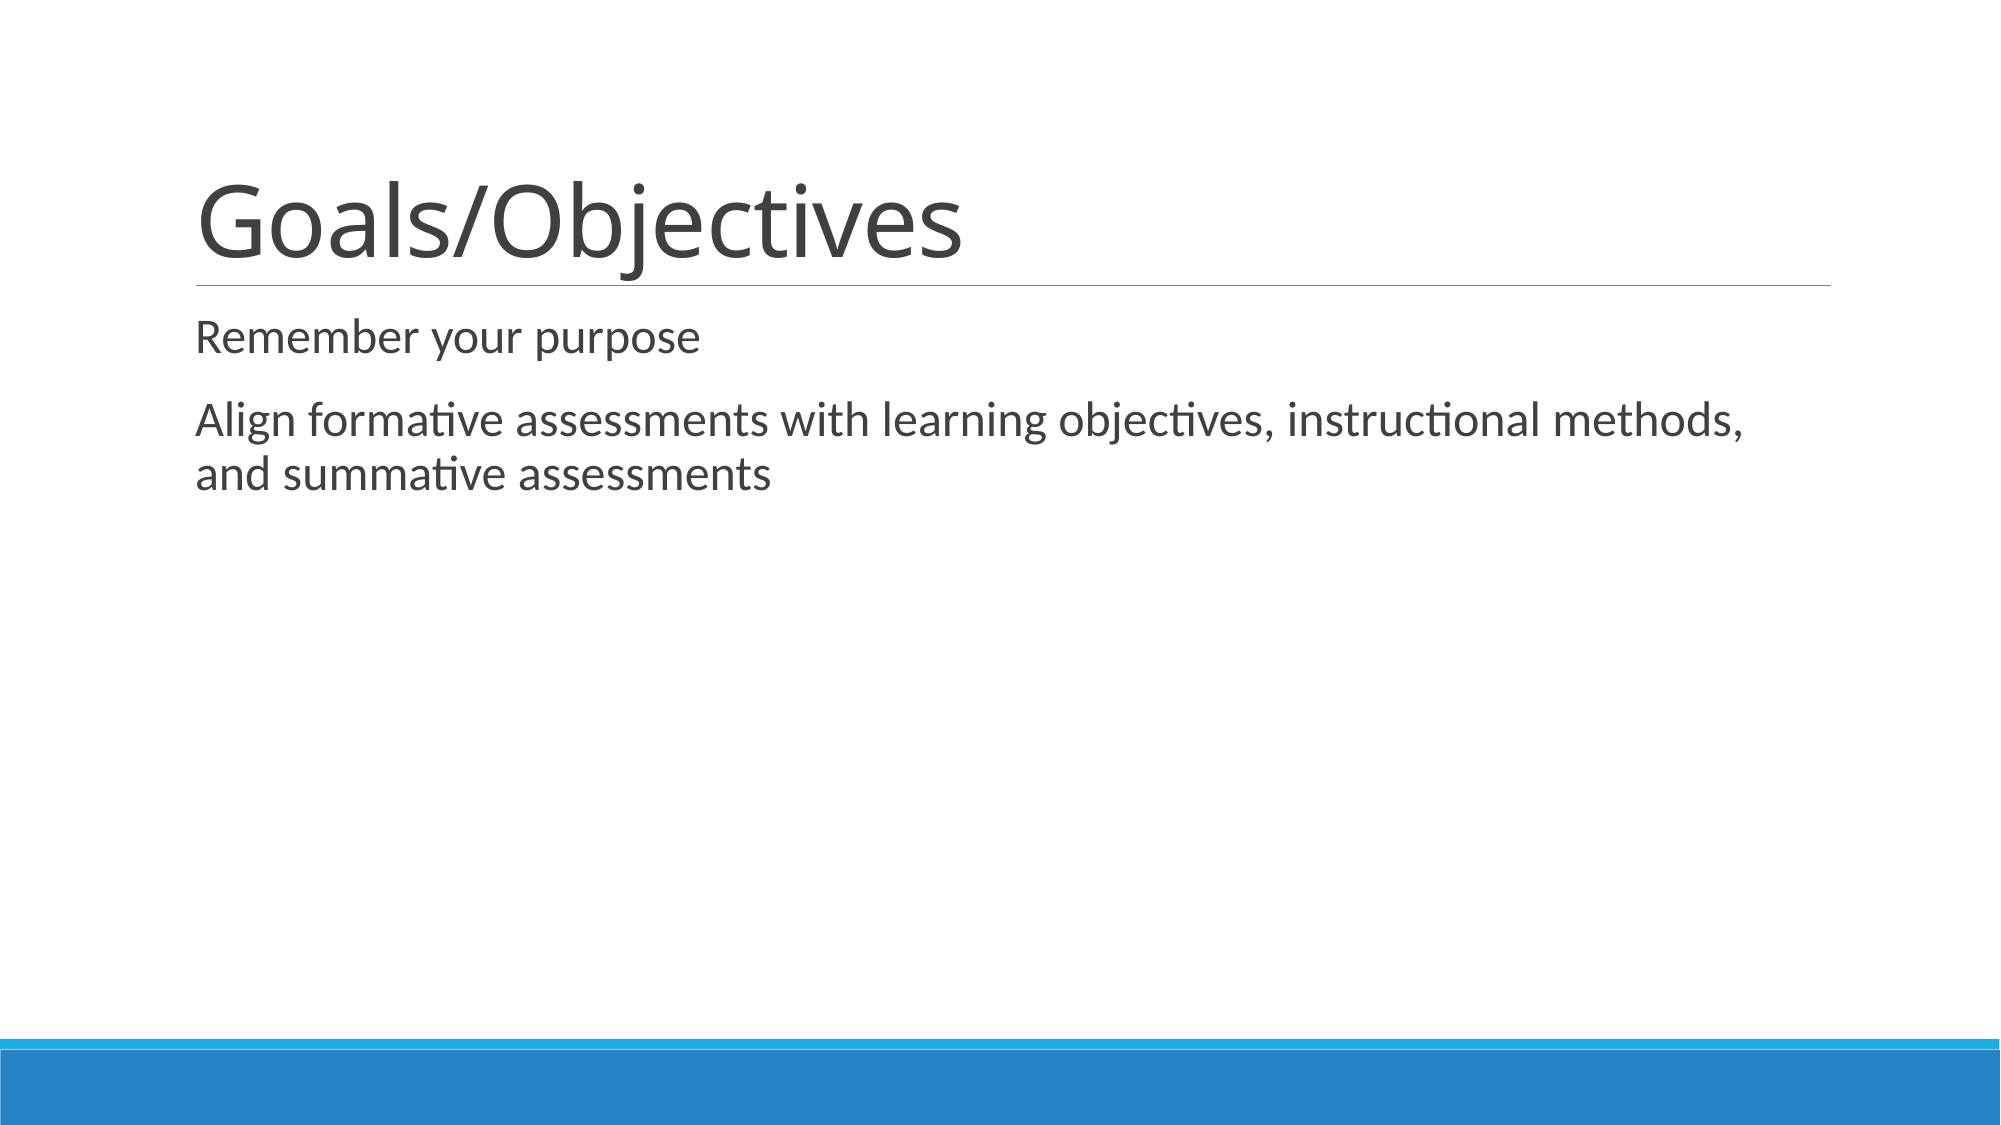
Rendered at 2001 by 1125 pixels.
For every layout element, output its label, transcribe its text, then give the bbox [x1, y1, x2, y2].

list Remember your purpose Align formative assessments with learning objectives, instructional methods, and summative assessments [180, 302, 1830, 963]
title Goals/Objectives [180, 47, 1830, 285]
